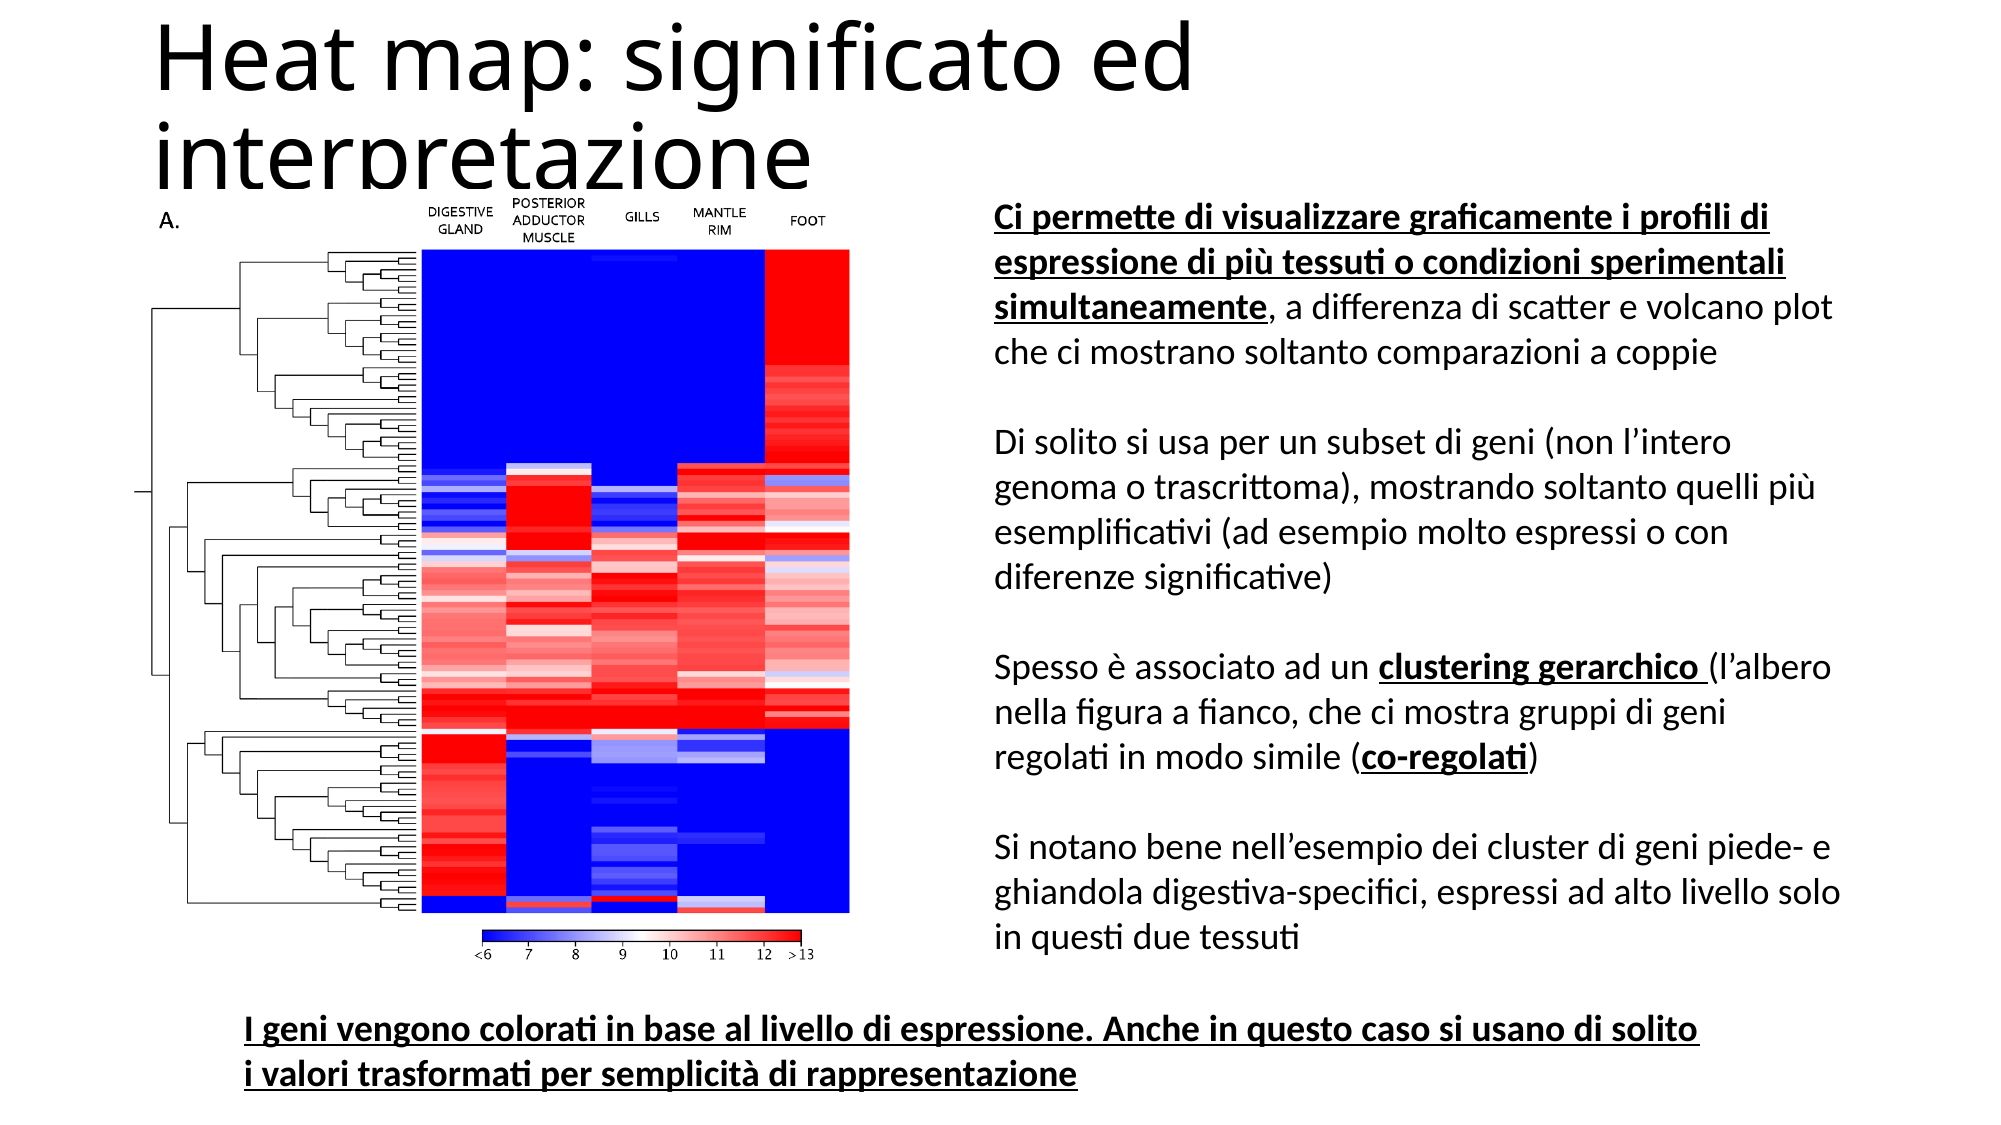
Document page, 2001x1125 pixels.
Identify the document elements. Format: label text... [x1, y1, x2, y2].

text_box Ci permette di visualizzare graficamente i profili di espressione di più tessuti o condizioni sperimentali simultaneamente, a differenza di scatter e volcano plot che ci mostrano soltanto comparazioni a coppie Di solito si usa per un subset di geni (non l’intero genoma o trascrittoma), mostrando soltanto quelli più esemplificativi (ad esempio molto espressi o con diferenze significative) Spesso è associato ad un clustering gerarchico (l’albero nella figura a fianco, che ci mostra gruppi di geni regolati in modo simile (co-regolati) Si notano bene nell’esempio dei cluster di geni piede- e ghiandola digestiva-specifici, espressi ad alto livello solo in questi due tessuti [979, 184, 1863, 965]
title Heat map: significato ed interpretazione [137, 47, 1863, 173]
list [125, 189, 866, 968]
text_box I geni vengono colorati in base al livello di espressione. Anche in questo caso si usano di solito i valori trasformati per semplicità di rappresentazione [229, 996, 1730, 1101]
